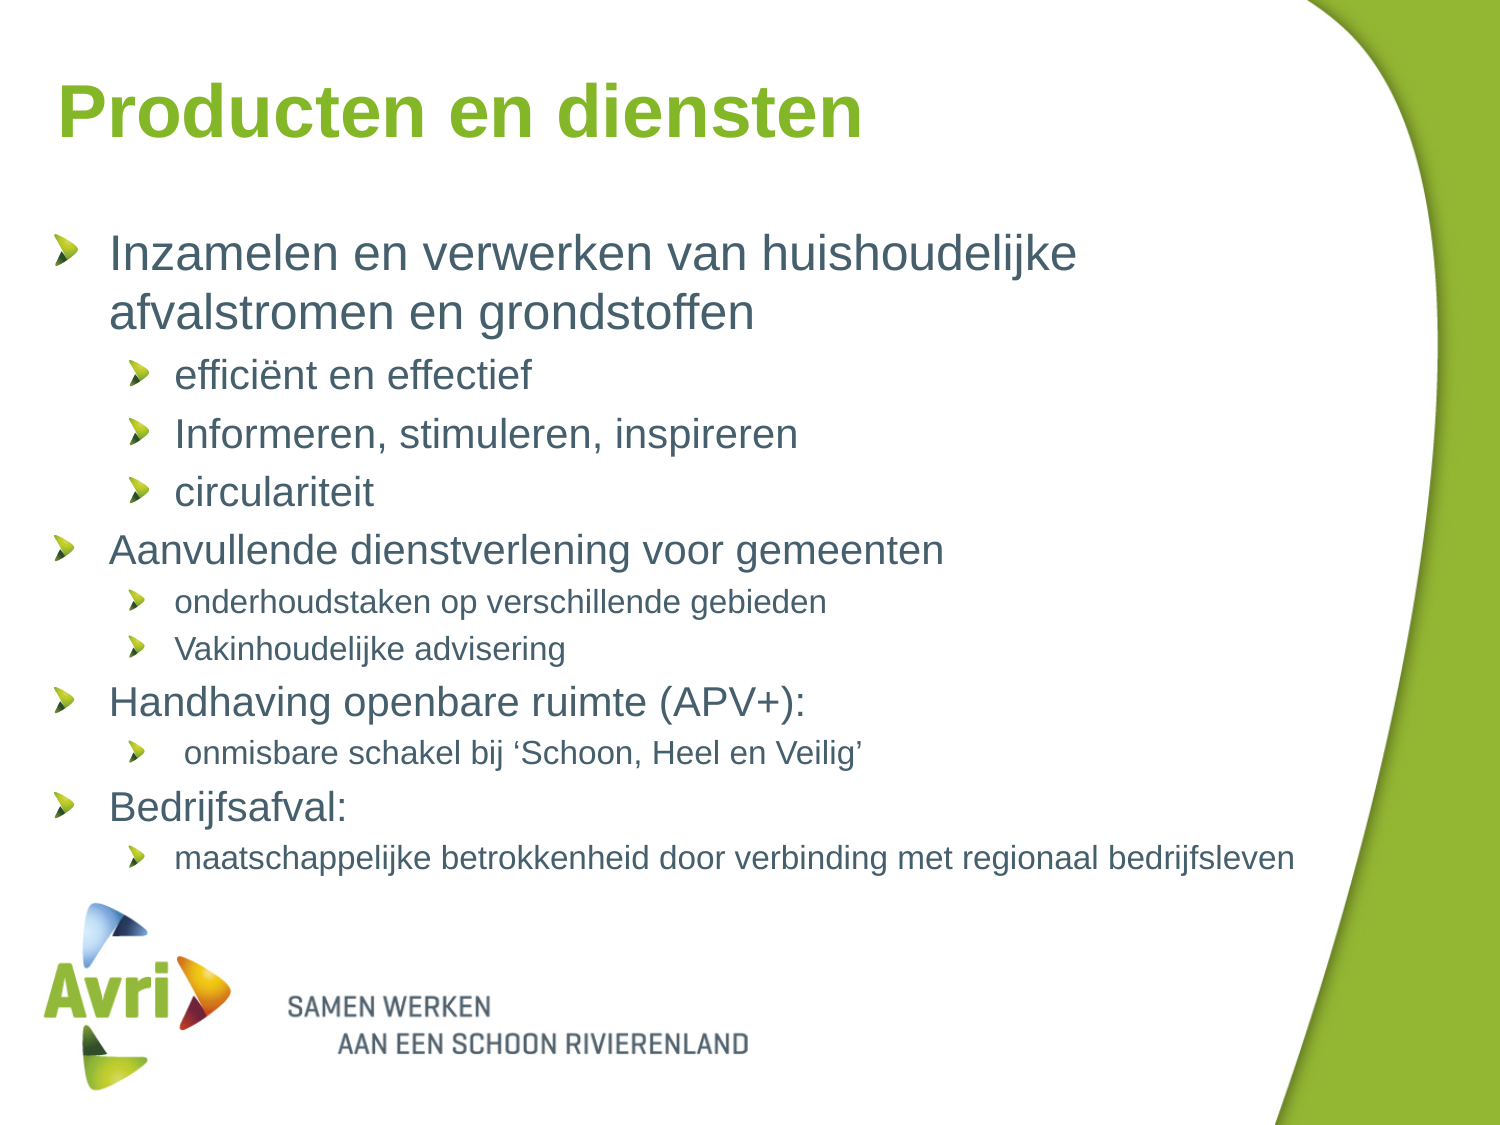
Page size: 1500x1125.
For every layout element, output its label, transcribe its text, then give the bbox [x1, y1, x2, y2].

picture [0, 0, 1500, 1125]
title Producten en diensten [41, 54, 1293, 179]
list Inzamelen en verwerken van huishoudelijke afvalstromen en grondstoffen efficiënt en effectief Informeren, stimuleren, inspireren circulariteit Aanvullende dienstverlening voor gemeenten onderhoudstaken op verschillende gebieden Vakinhoudelijke advisering Handhaving openbare ruimte (APV+): onmisbare schakel bij ‘Schoon, Heel en Veilig’ Bedrijfsafval: maatschappelijke betrokkenheid door verbinding met regionaal bedrijfsleven [37, 212, 1377, 977]
